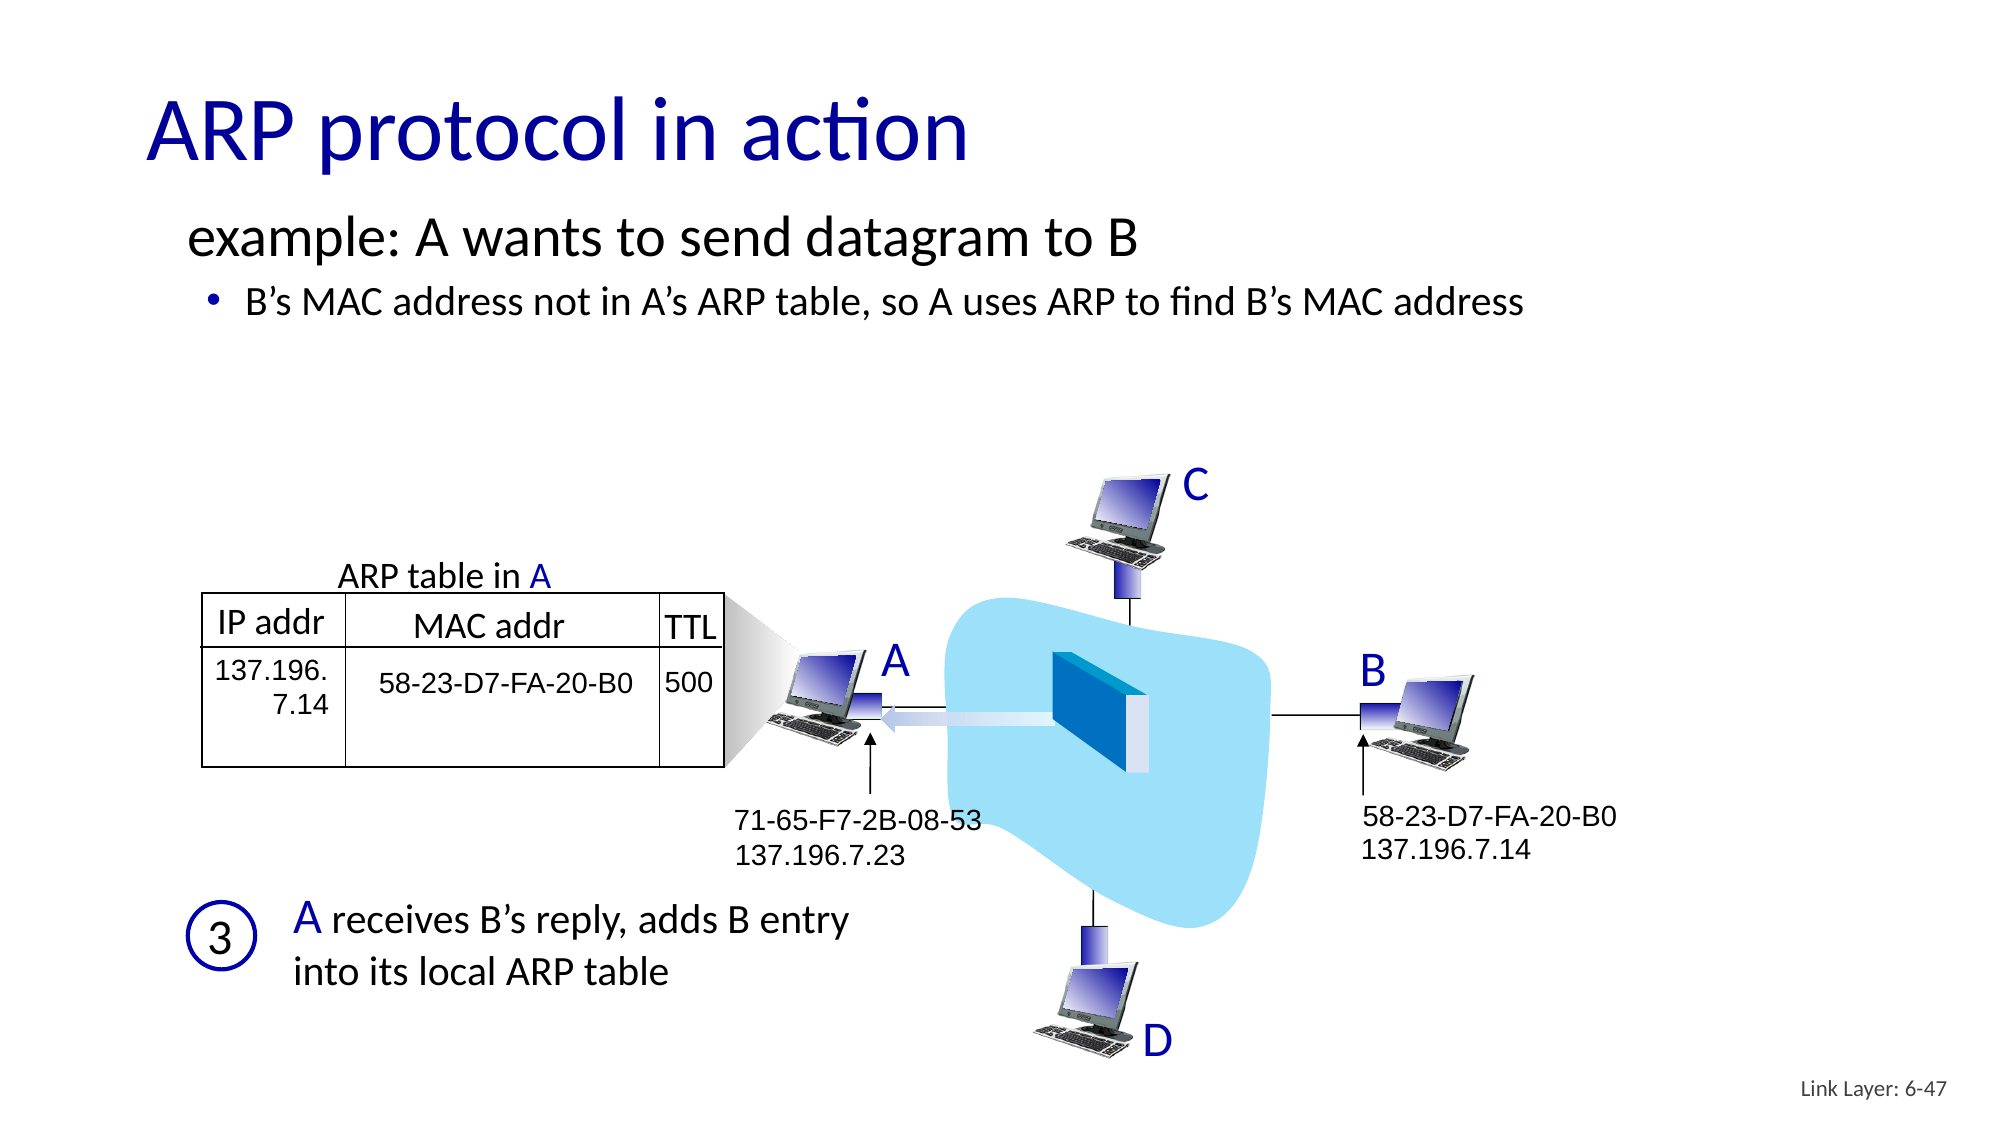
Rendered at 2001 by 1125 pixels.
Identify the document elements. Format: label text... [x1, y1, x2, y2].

text_box 58-23-D7-FA-20-B0 [1347, 790, 1633, 840]
text_box C [1167, 443, 1225, 518]
text_box B [1344, 629, 1402, 670]
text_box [187, 876, 881, 1003]
text_box D [1127, 998, 1189, 1074]
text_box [199, 643, 729, 730]
text_box [869, 695, 880, 720]
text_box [1342, 670, 1476, 779]
text_box 137.196.7.23 [720, 829, 921, 880]
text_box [1006, 957, 1141, 1066]
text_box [880, 651, 1150, 773]
text_box A [866, 619, 925, 695]
text_box [869, 732, 877, 793]
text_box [1039, 468, 1173, 578]
text_box example: A wants to send datagram to B B’s MAC address not in A’s ARP table, so A uses ARP to find B’s MAC address [172, 198, 1824, 354]
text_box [194, 543, 800, 769]
slide_number Link Layer: 6-47 [1512, 1056, 1963, 1117]
title ARP protocol in action [131, 57, 1857, 205]
text_box [1081, 926, 1108, 957]
text_box [945, 597, 1271, 929]
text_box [800, 644, 869, 754]
text_box 137.196.7.14 [1346, 822, 1547, 873]
text_box 71-65-F7-2B-08-53 [719, 793, 998, 844]
text_box [1114, 578, 1141, 599]
